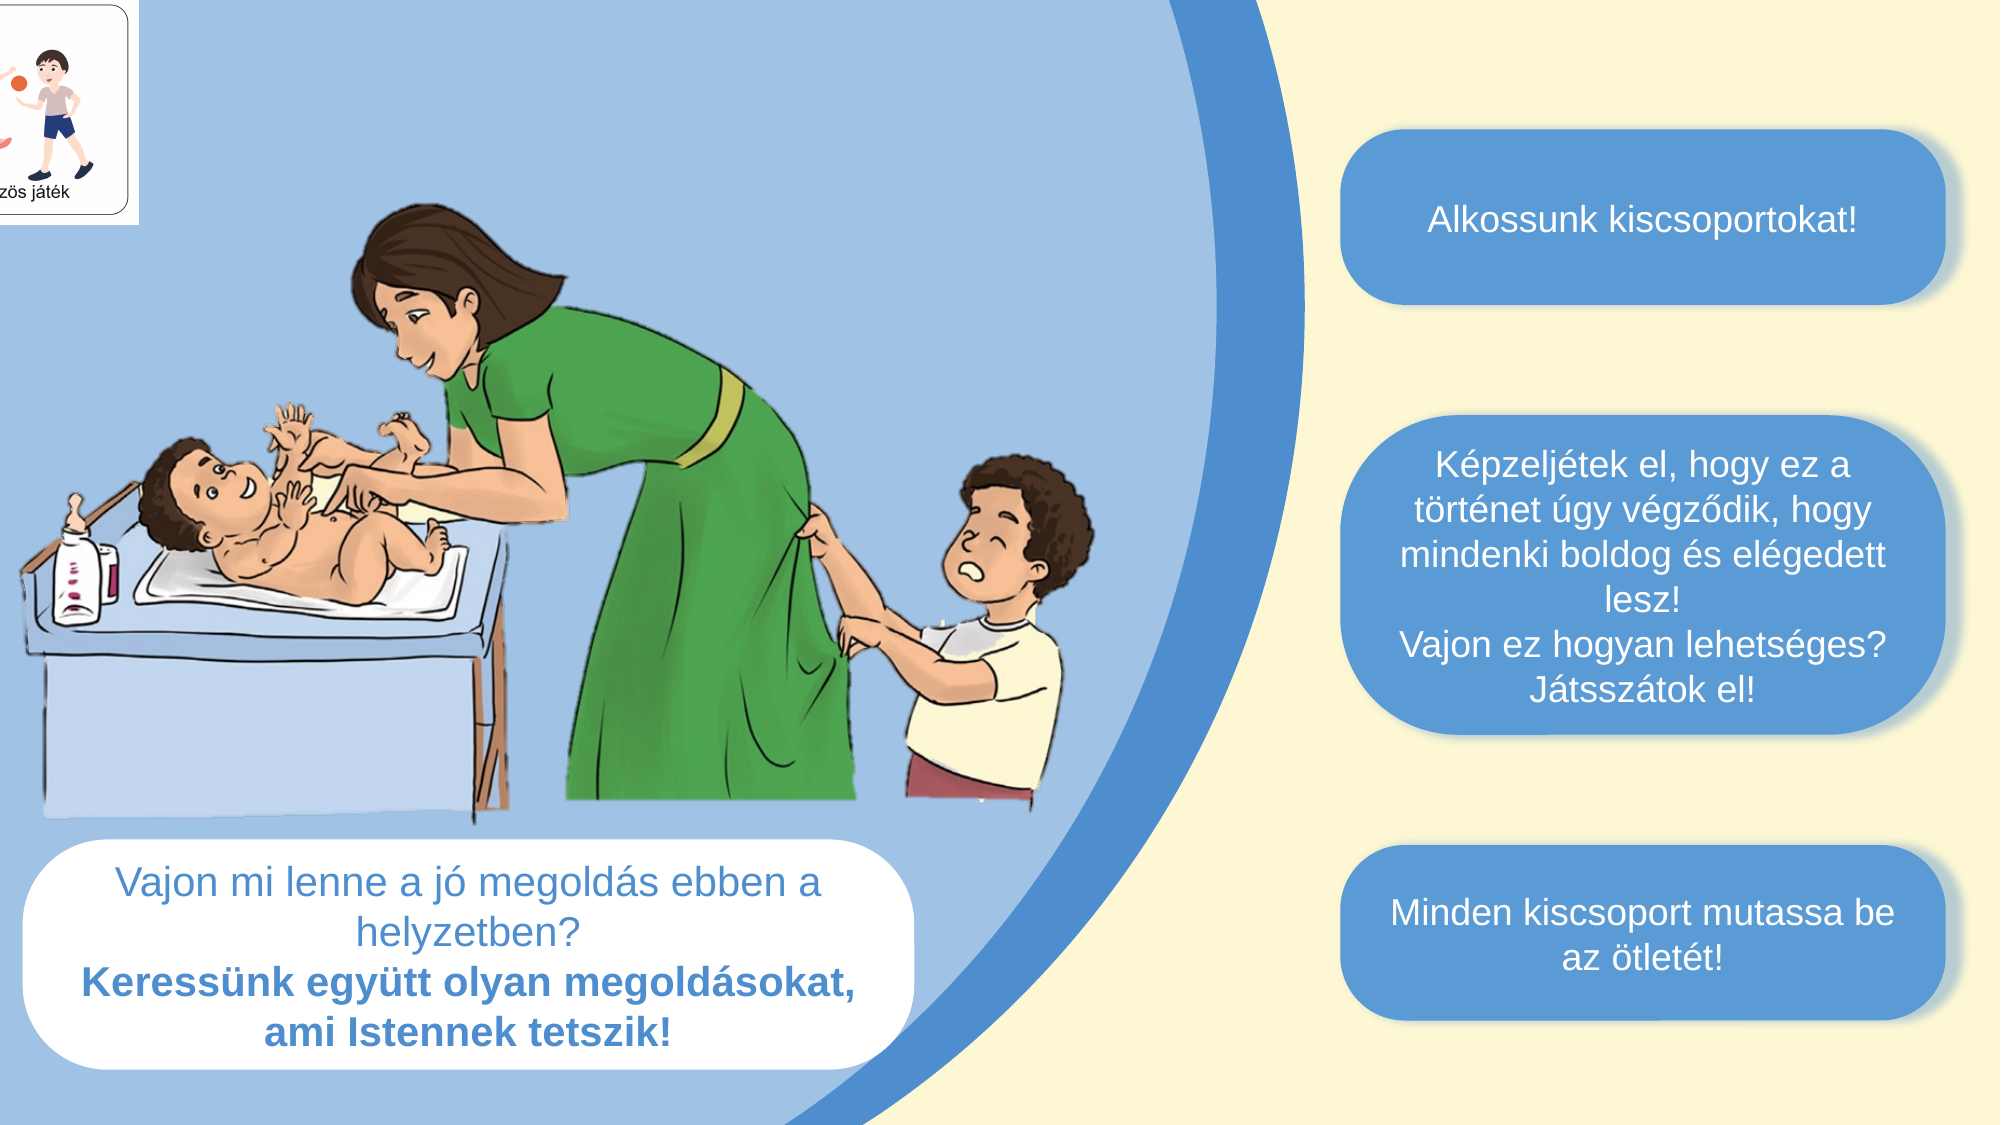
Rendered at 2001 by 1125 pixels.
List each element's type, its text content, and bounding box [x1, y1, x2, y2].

text_box [851, 840, 1064, 1039]
text_box [139, 0, 1218, 749]
text_box Képzeljétek el, hogy ez a történet úgy végződik, hogy mindenki boldog és elégedett lesz! Vajon ez hogyan lehetséges? Játsszátok el! [1339, 414, 1947, 736]
text_box Alkossunk kiscsoportokat! [1339, 128, 1947, 306]
picture [0, 0, 1115, 840]
text_box [788, 0, 1306, 1125]
text_box Minden kiscsoport mutassa be az ötletét! [1339, 843, 1947, 1022]
text_box Vajon mi lenne a jó megoldás ebben a helyzetben? Keressünk együtt olyan megoldásokat, ami Istennek tetszik! [21, 840, 916, 1071]
text_box [0, 840, 874, 1125]
